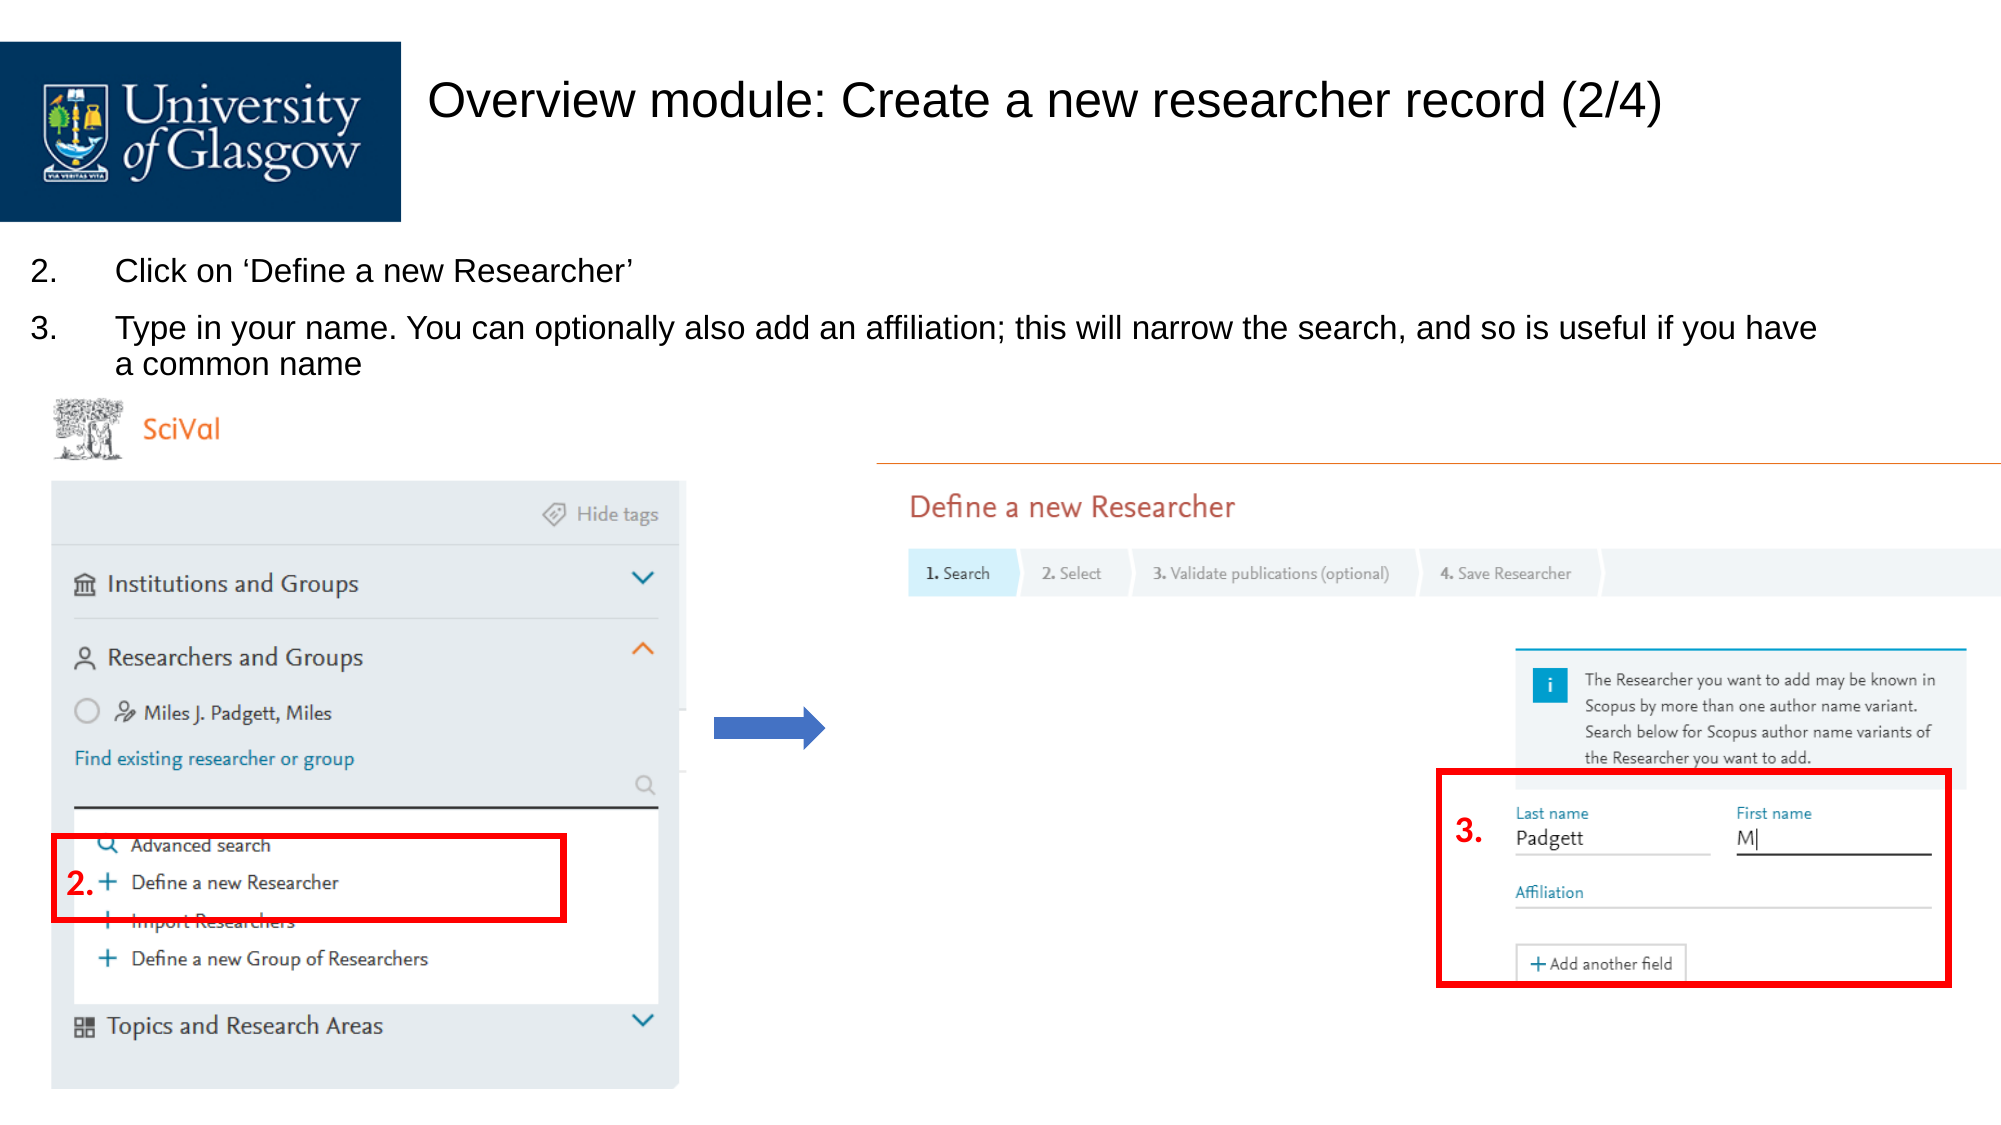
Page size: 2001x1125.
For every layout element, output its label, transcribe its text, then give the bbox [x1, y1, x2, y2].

picture [876, 463, 2000, 1089]
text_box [51, 835, 564, 920]
list Click on ‘Define a new Researcher’ Type in your name. You can optionally also add an affiliation; this will narrow the search, and so is useful if you have a common name [15, 289, 1862, 464]
picture [0, 0, 2000, 289]
text_box [713, 703, 827, 753]
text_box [1439, 771, 1949, 985]
picture [51, 393, 687, 1089]
